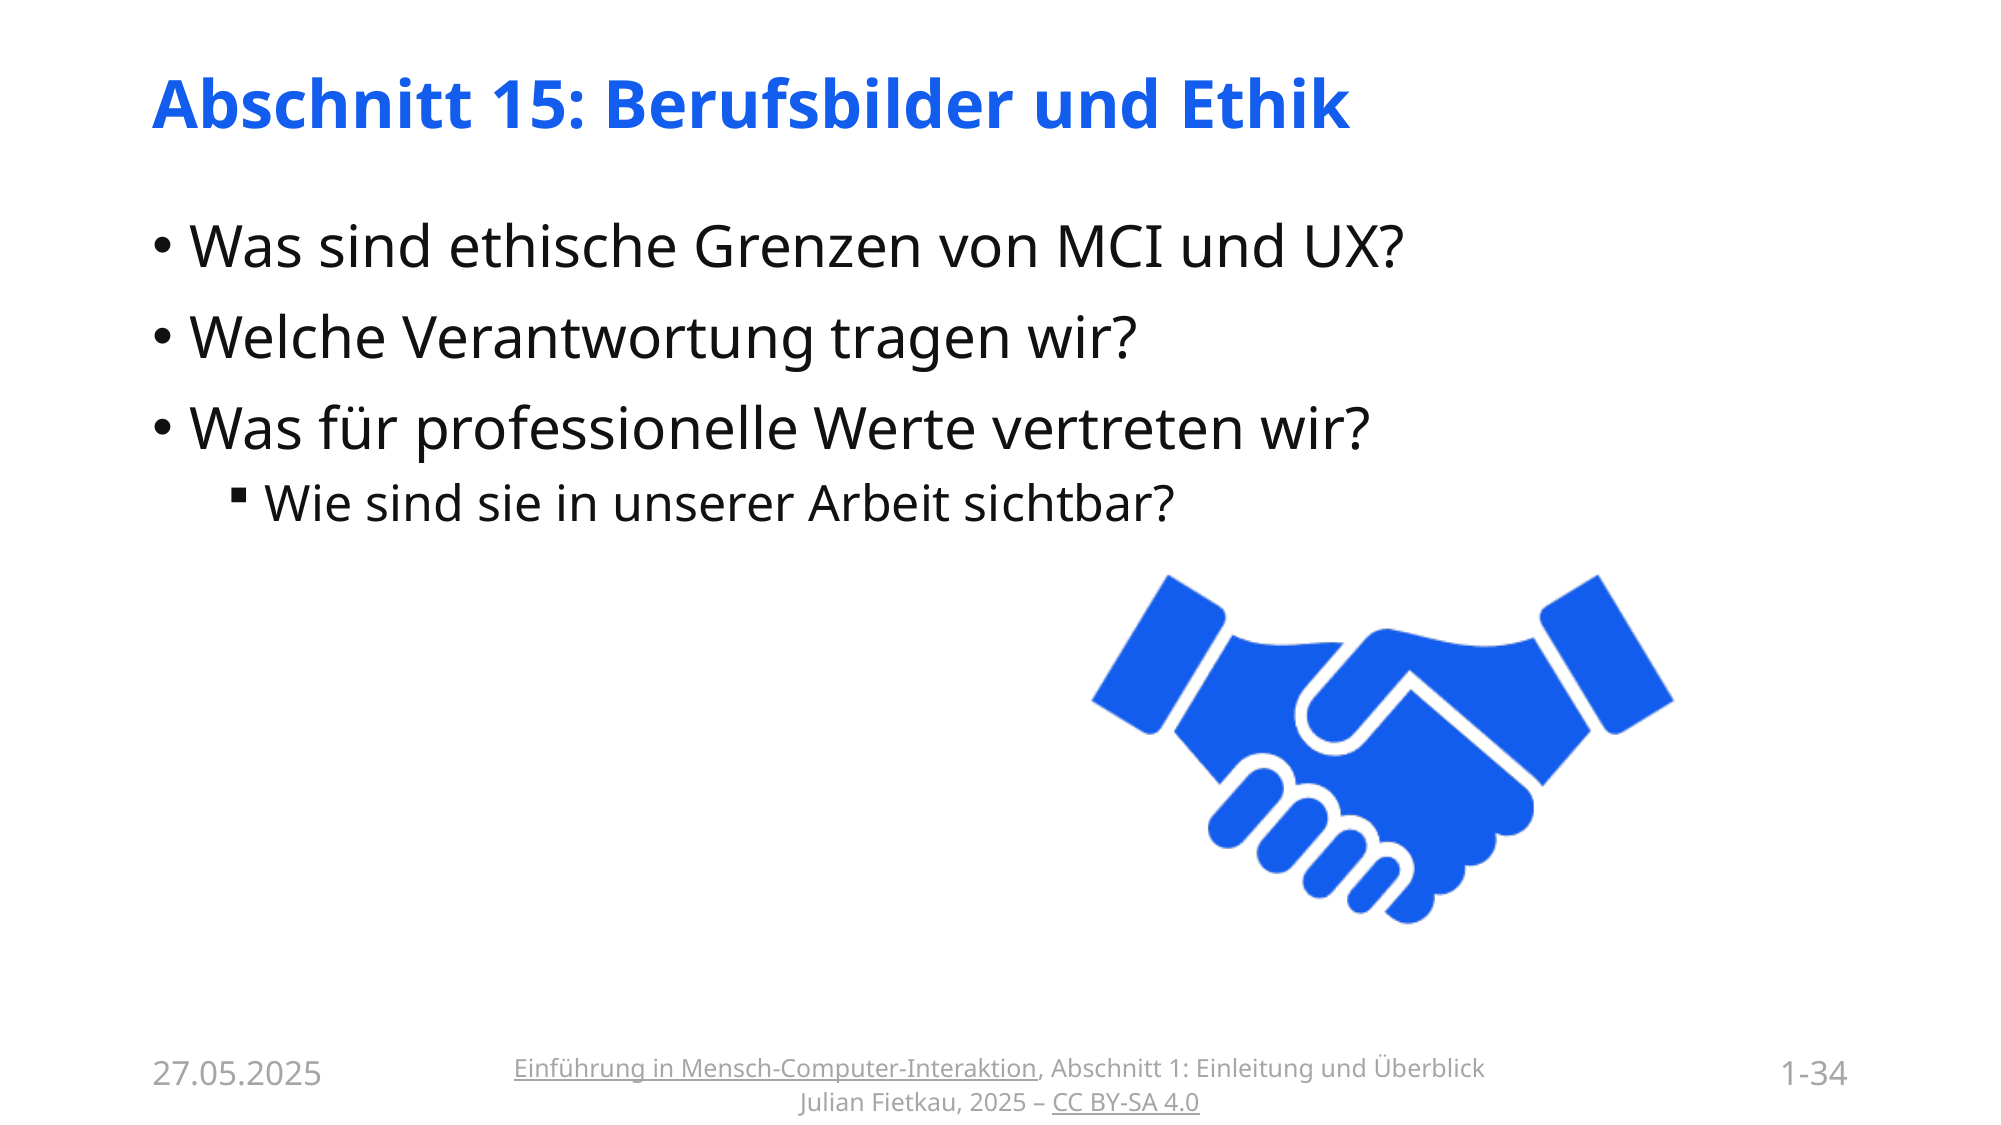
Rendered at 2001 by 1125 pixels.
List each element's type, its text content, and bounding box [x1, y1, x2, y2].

list Was sind ethische Grenzen von MCI und UX? Welche Verantwortung tragen wir? Was für professionelle Werte vertreten wir? Wie sind sie in unserer Arbeit sichtbar? [137, 202, 1436, 563]
picture [1061, 428, 1705, 1072]
title Abschnitt 15: Berufsbilder und Ethik [137, 55, 1863, 158]
